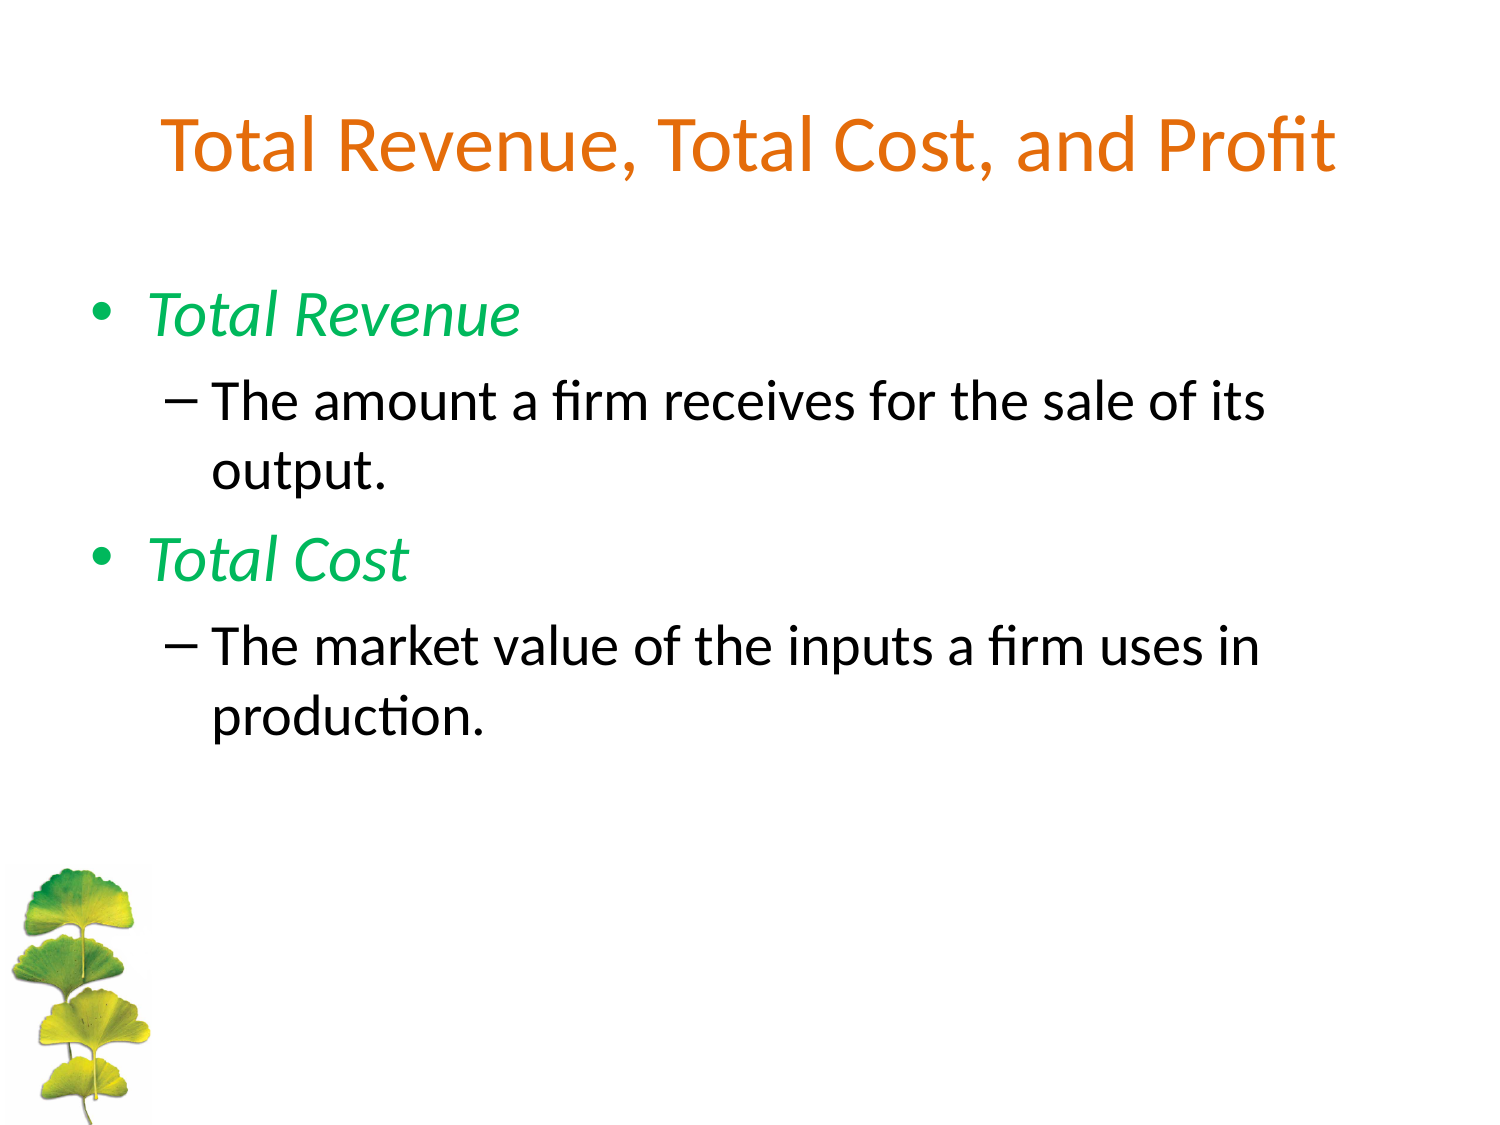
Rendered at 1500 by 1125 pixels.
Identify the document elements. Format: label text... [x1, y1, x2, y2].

picture [5, 864, 152, 1125]
title Total Revenue, Total Cost, and Profit [75, 45, 1425, 233]
list Total Revenue The amount a firm receives for the sale of its output. Total Cost The market value of the inputs a firm uses in production. [75, 262, 1425, 1005]
